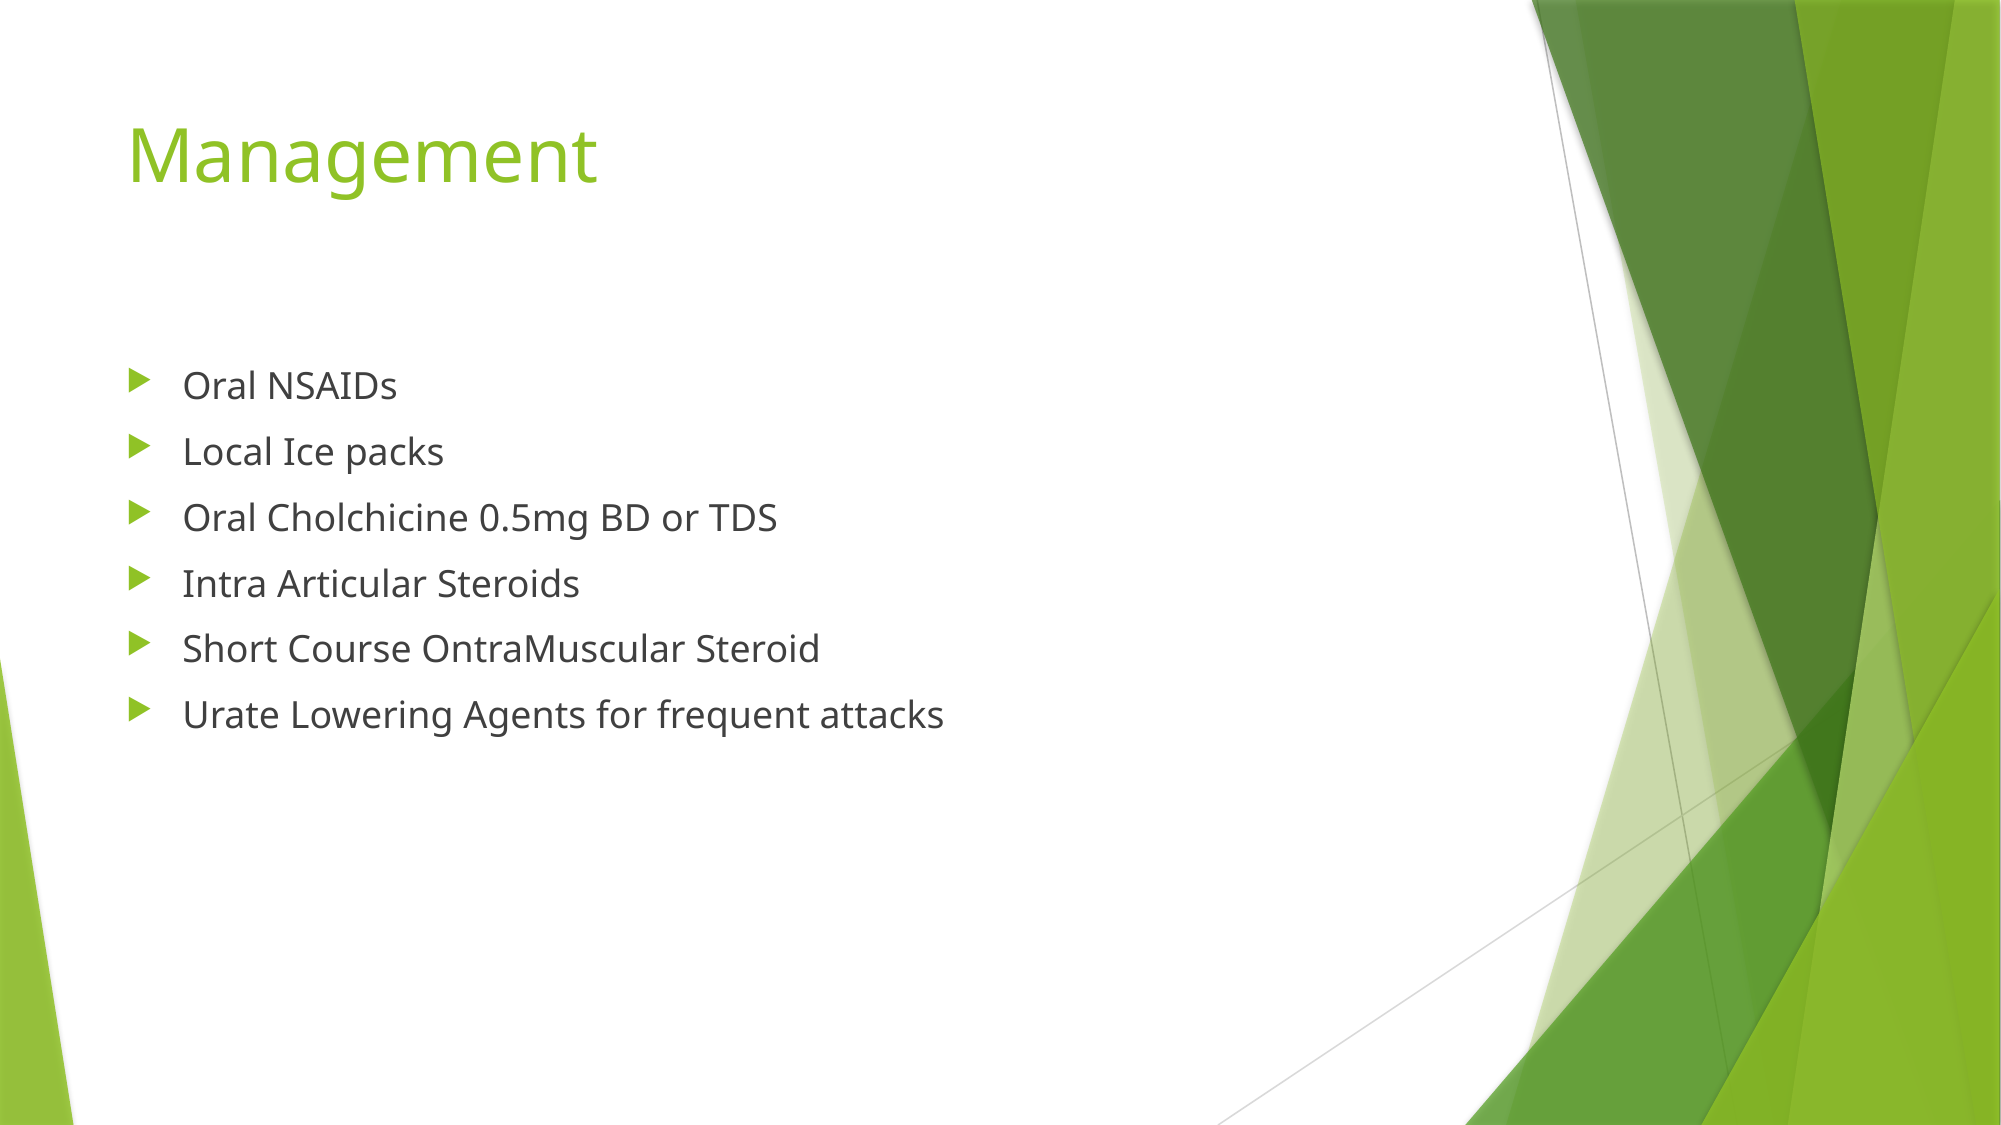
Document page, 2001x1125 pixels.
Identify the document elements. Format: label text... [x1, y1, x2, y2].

title Management [111, 99, 1522, 317]
list Oral NSAIDs Local Ice packs Oral Cholchicine 0.5mg BD or TDS Intra Articular Steroids Short Course OntraMuscular Steroid Urate Lowering Agents for frequent attacks [111, 354, 1522, 992]
